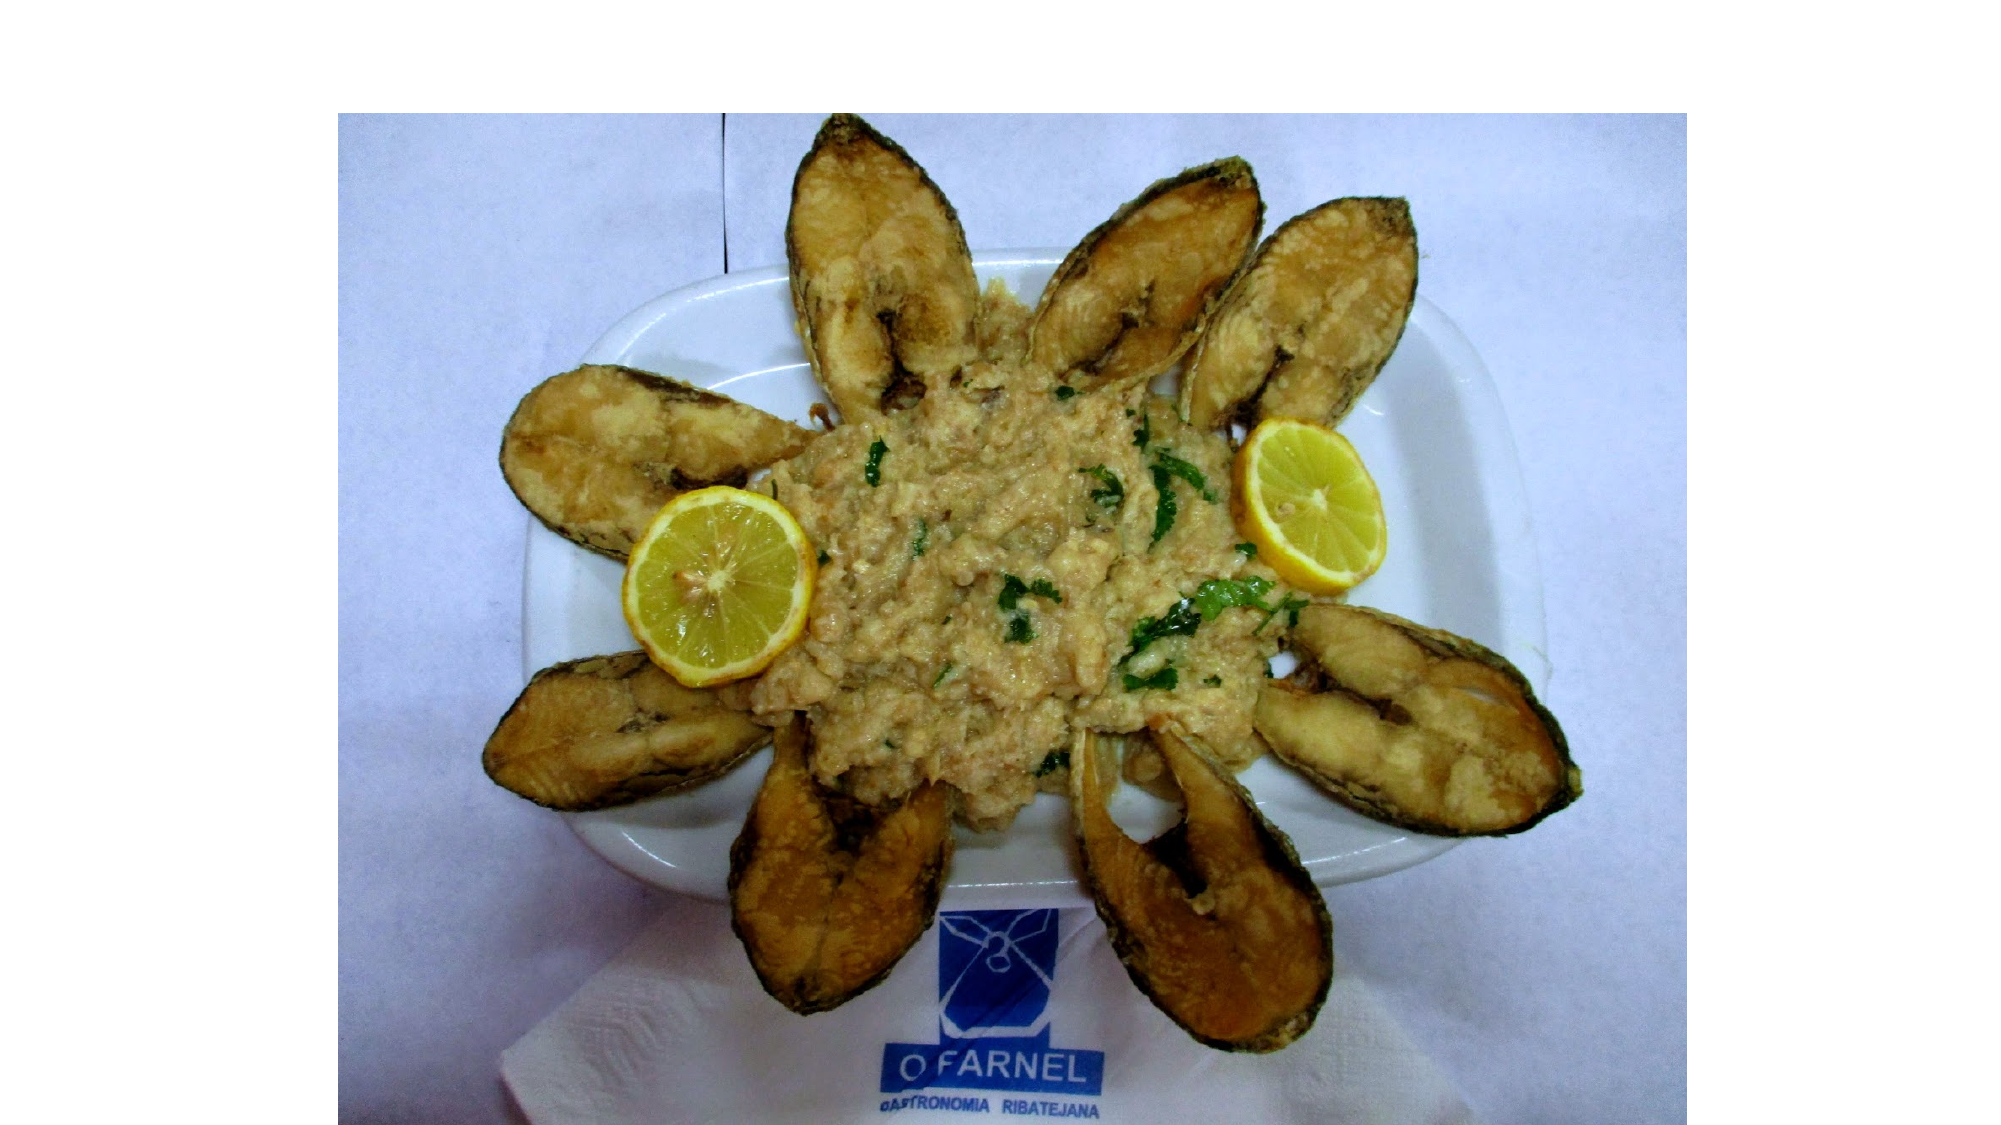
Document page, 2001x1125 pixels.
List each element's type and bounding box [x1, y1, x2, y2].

picture [338, 113, 1688, 1125]
